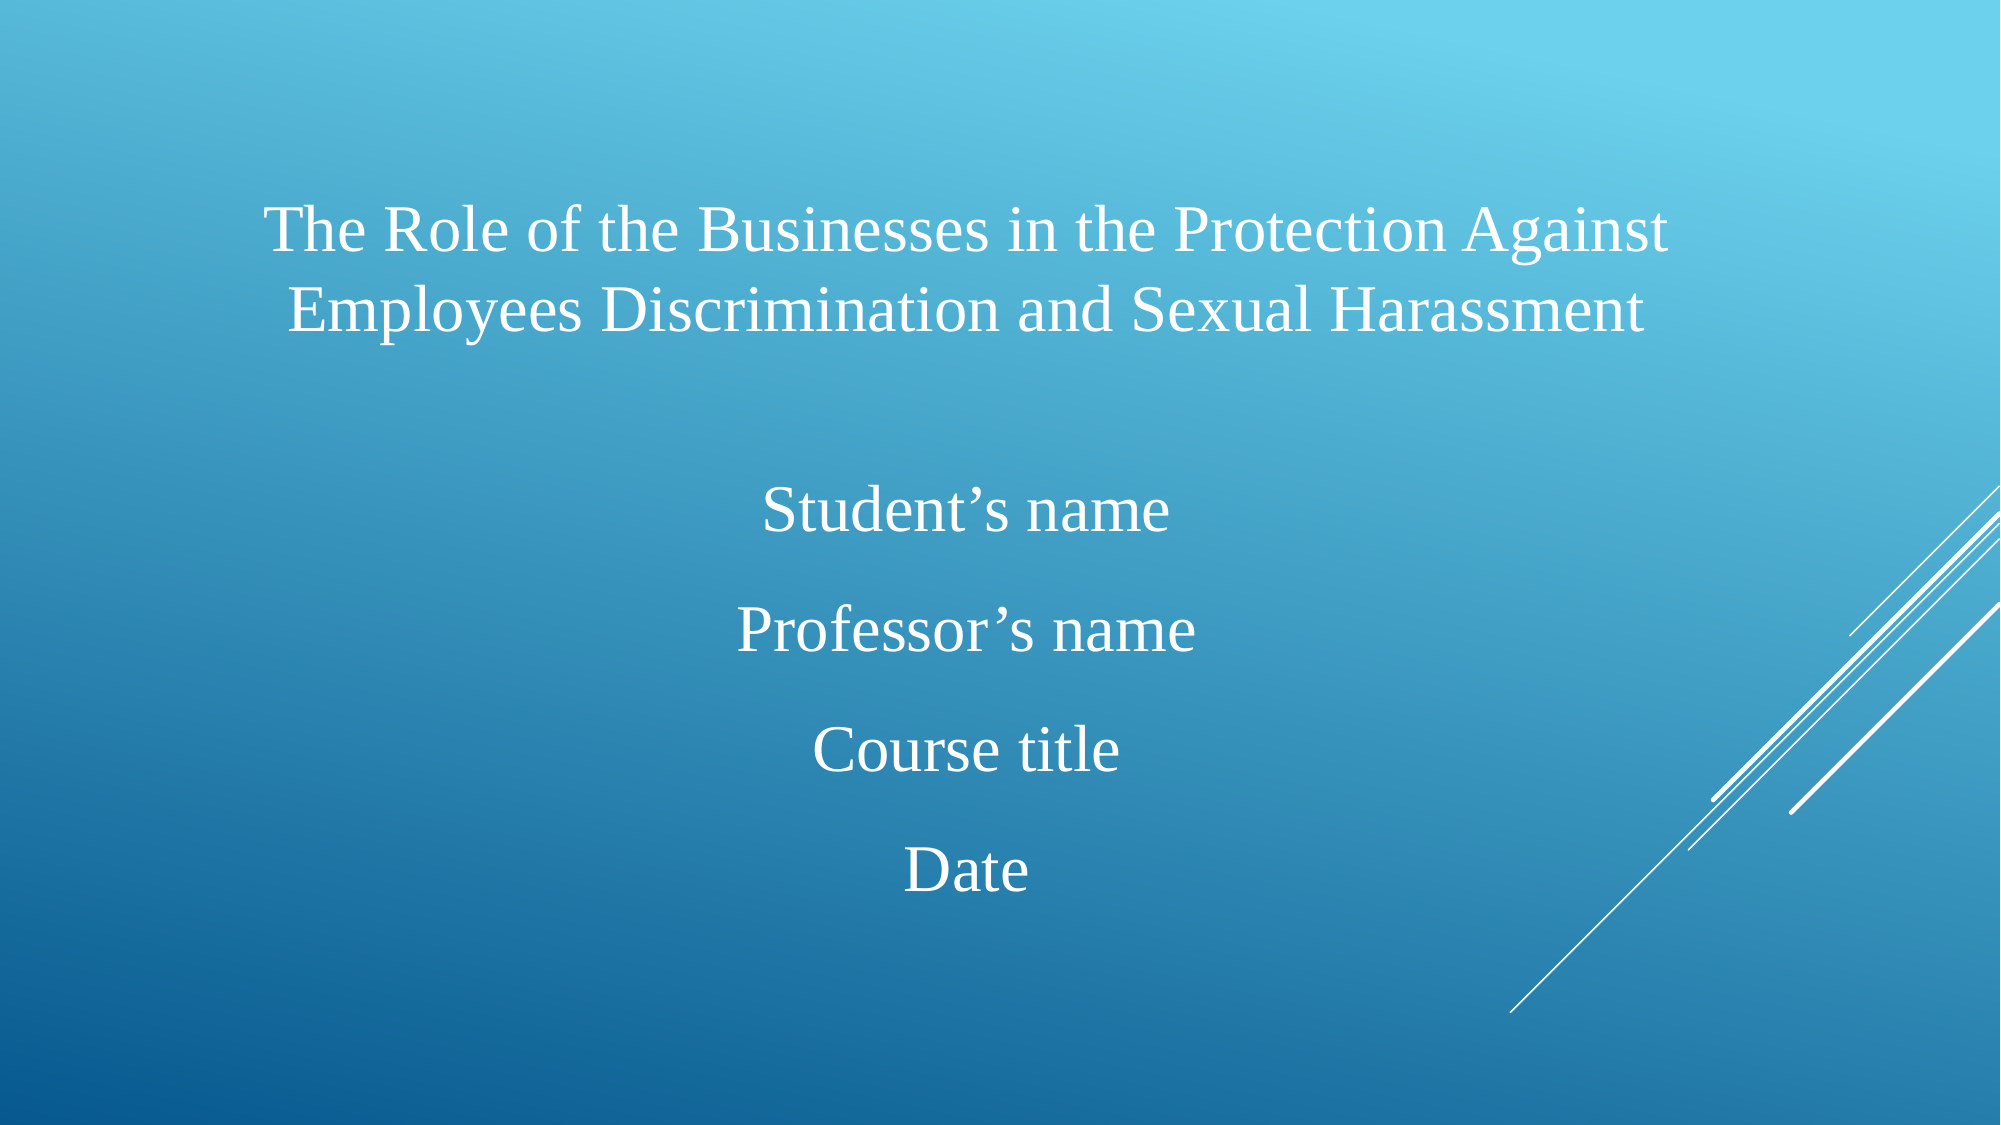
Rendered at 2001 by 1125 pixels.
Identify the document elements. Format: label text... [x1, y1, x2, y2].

text_box The Role of the Businesses in the Protection Against Employees Discrimination and Sexual Harassment Student’s name Professor’s name Course title Date [215, 177, 1719, 1053]
